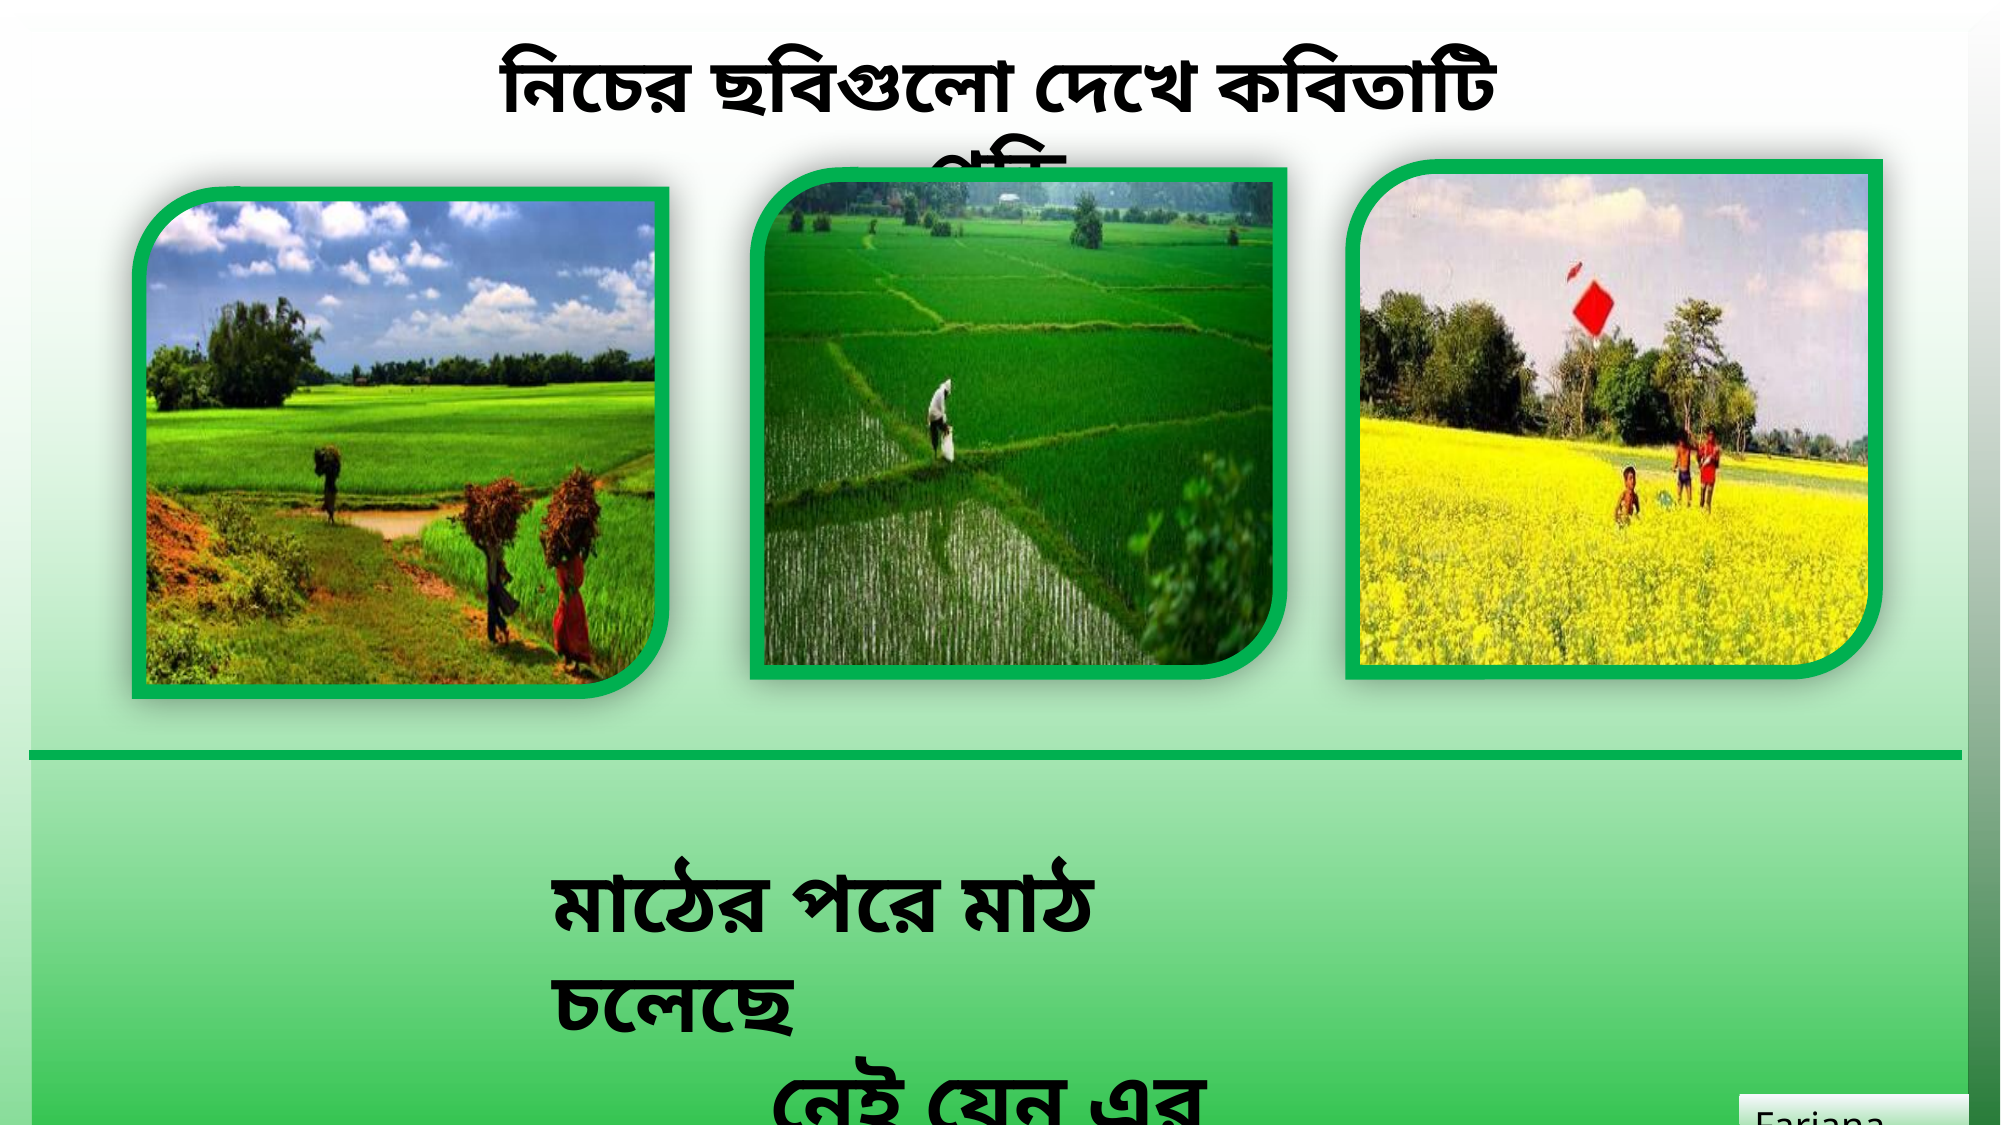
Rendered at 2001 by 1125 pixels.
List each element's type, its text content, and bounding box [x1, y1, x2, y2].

text_box নিচের ছবিগুলো দেখে কবিতাটি পড়ি [477, 29, 1519, 225]
text_box মাঠের পরে মাঠ চলেছে নেই যেন এর শেষ [537, 841, 1223, 1125]
picture [139, 193, 662, 692]
picture [757, 174, 1280, 673]
picture [1352, 166, 1876, 673]
